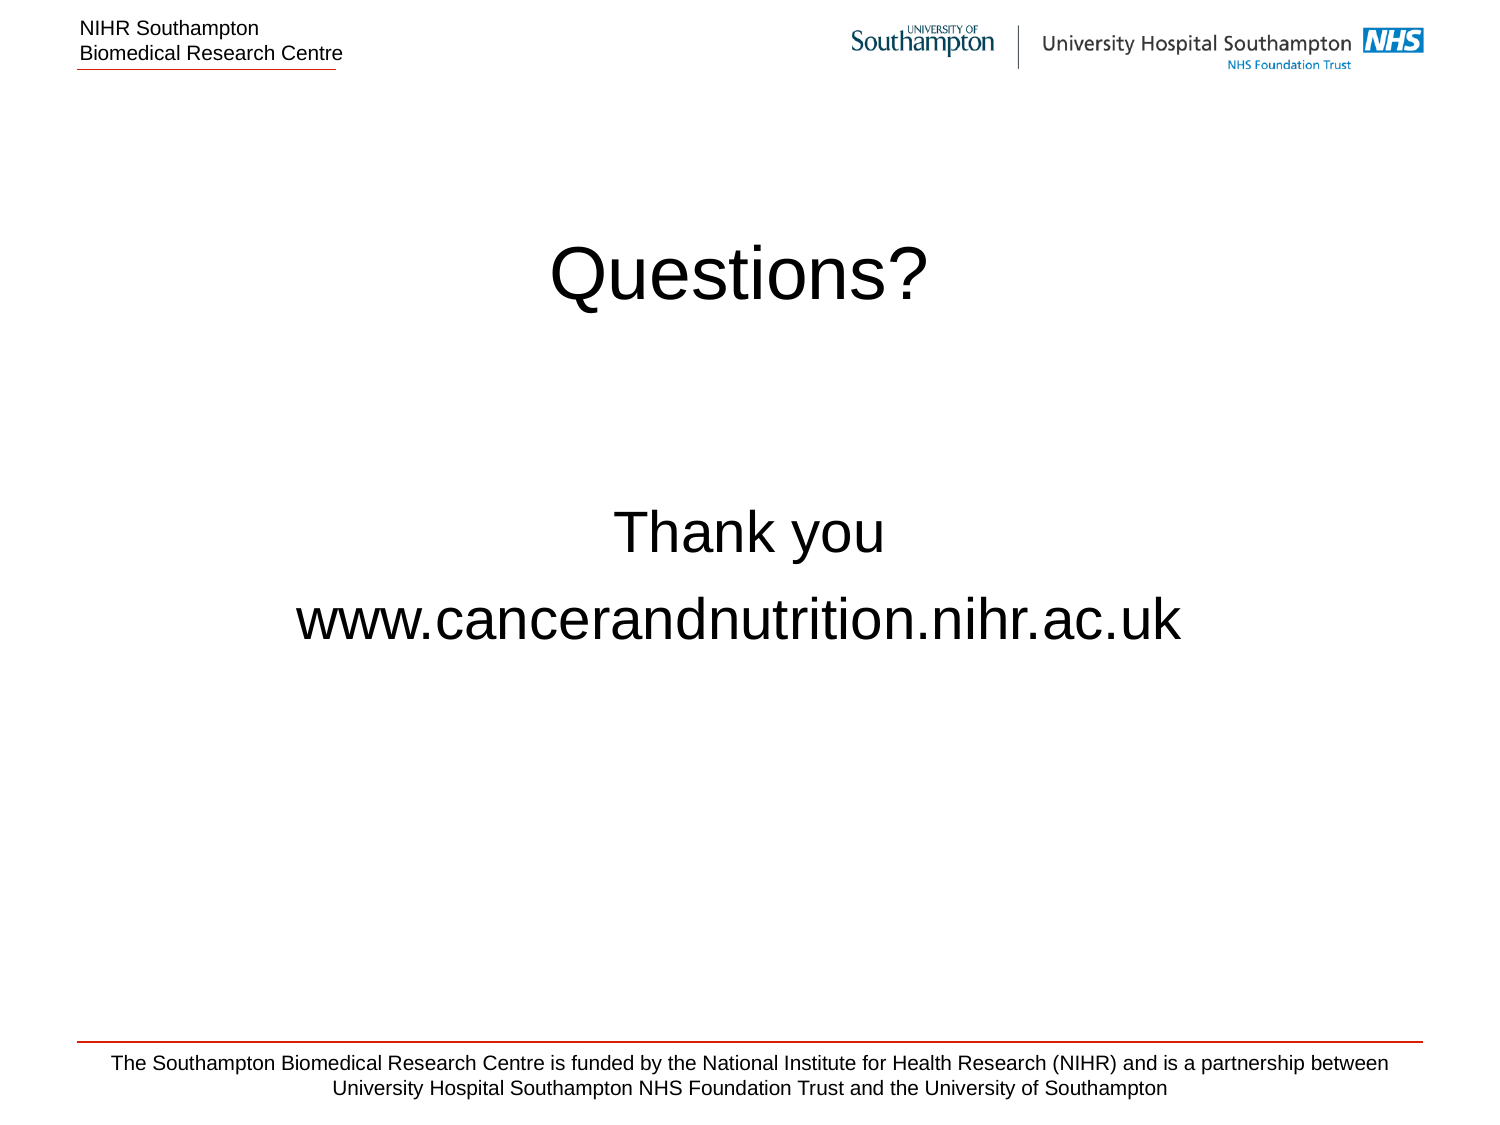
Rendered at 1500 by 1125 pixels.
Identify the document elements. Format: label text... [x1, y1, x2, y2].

title Questions? Thank you www.cancerandnutrition.nihr.ac.uk [111, 408, 1388, 651]
footer [512, 1042, 988, 1103]
picture [850, 18, 1424, 71]
